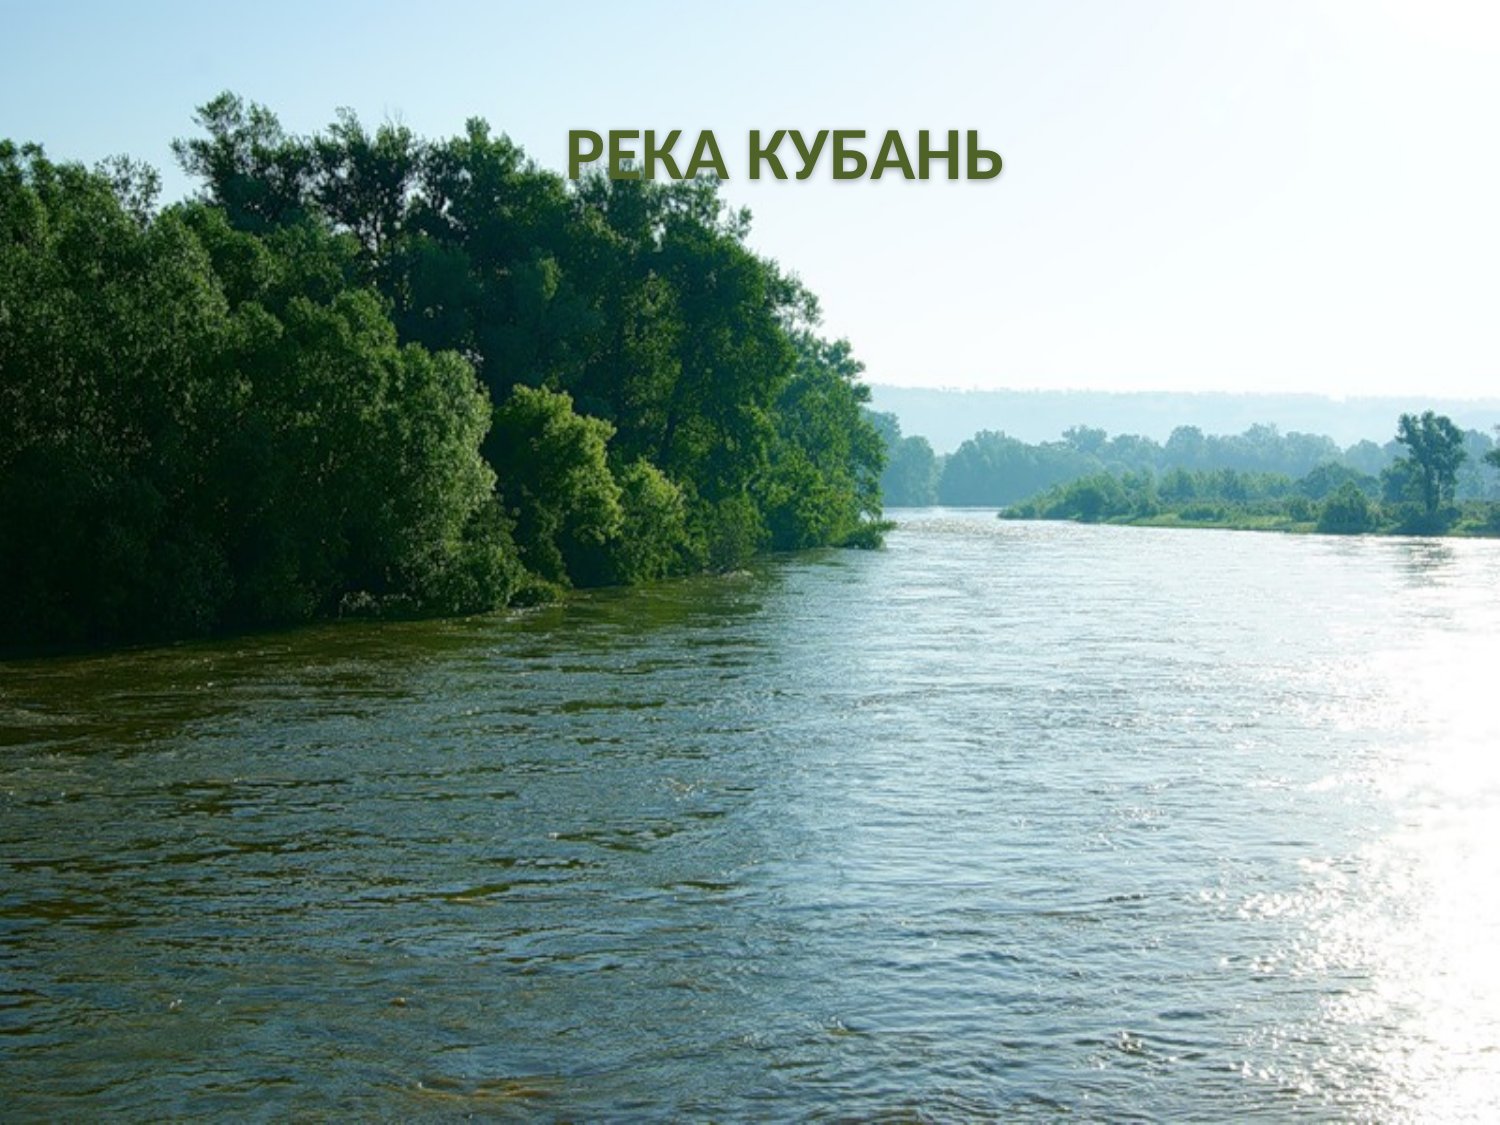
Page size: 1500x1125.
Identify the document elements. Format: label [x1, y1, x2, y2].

list [0, 0, 1500, 1125]
